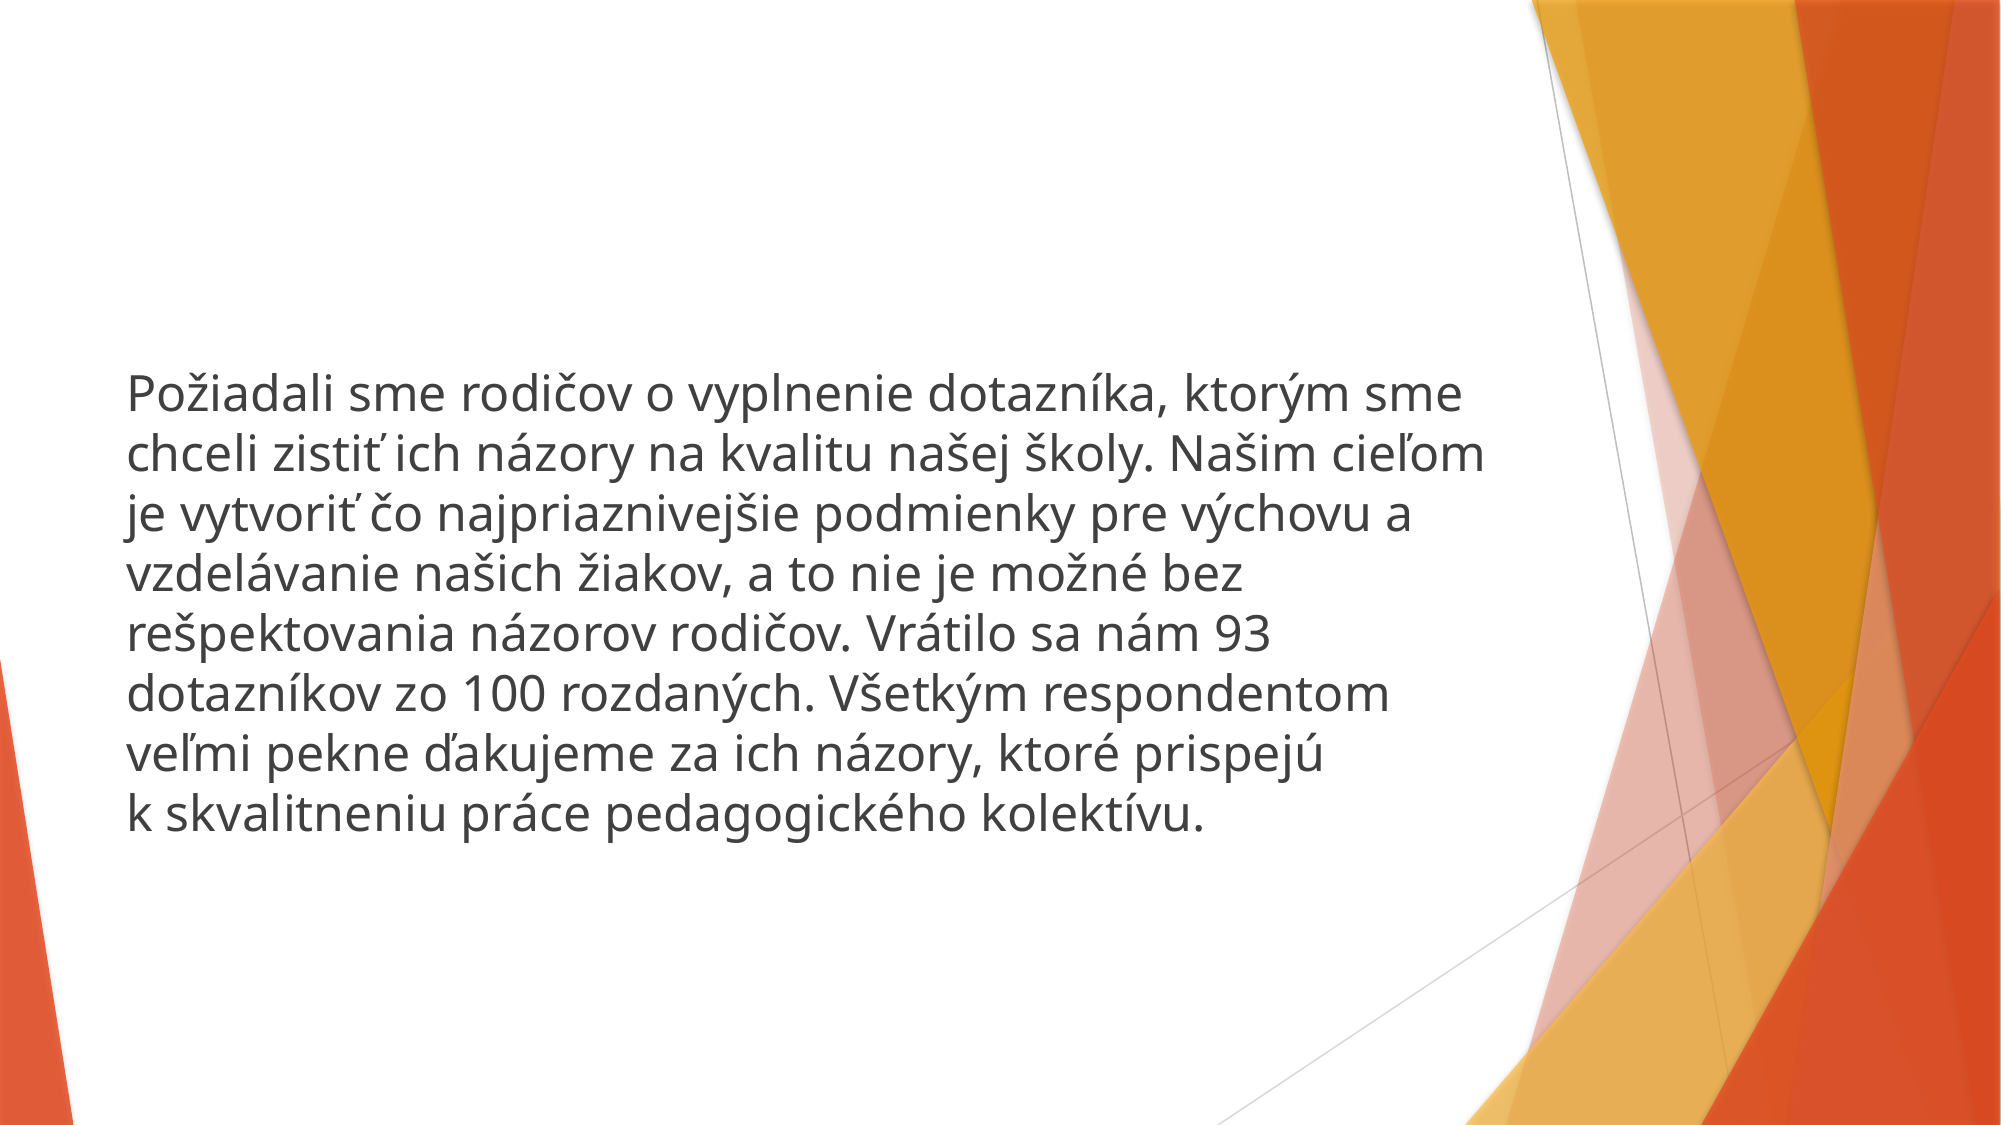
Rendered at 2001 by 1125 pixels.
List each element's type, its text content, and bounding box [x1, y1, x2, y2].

list Požiadali sme rodičov o vyplnenie dotazníka, ktorým sme chceli zistiť ich názory na kvalitu našej školy. Našim cieľom je vytvoriť čo najpriaznivejšie podmienky pre výchovu a vzdelávanie našich žiakov, a to nie je možné bez rešpektovania názorov rodičov. Vrátilo sa nám 93 dotazníkov zo 100 rozdaných. Všetkým respondentom veľmi pekne ďakujeme za ich názory, ktoré prispejú k skvalitneniu práce pedagogického kolektívu. [111, 354, 1522, 992]
